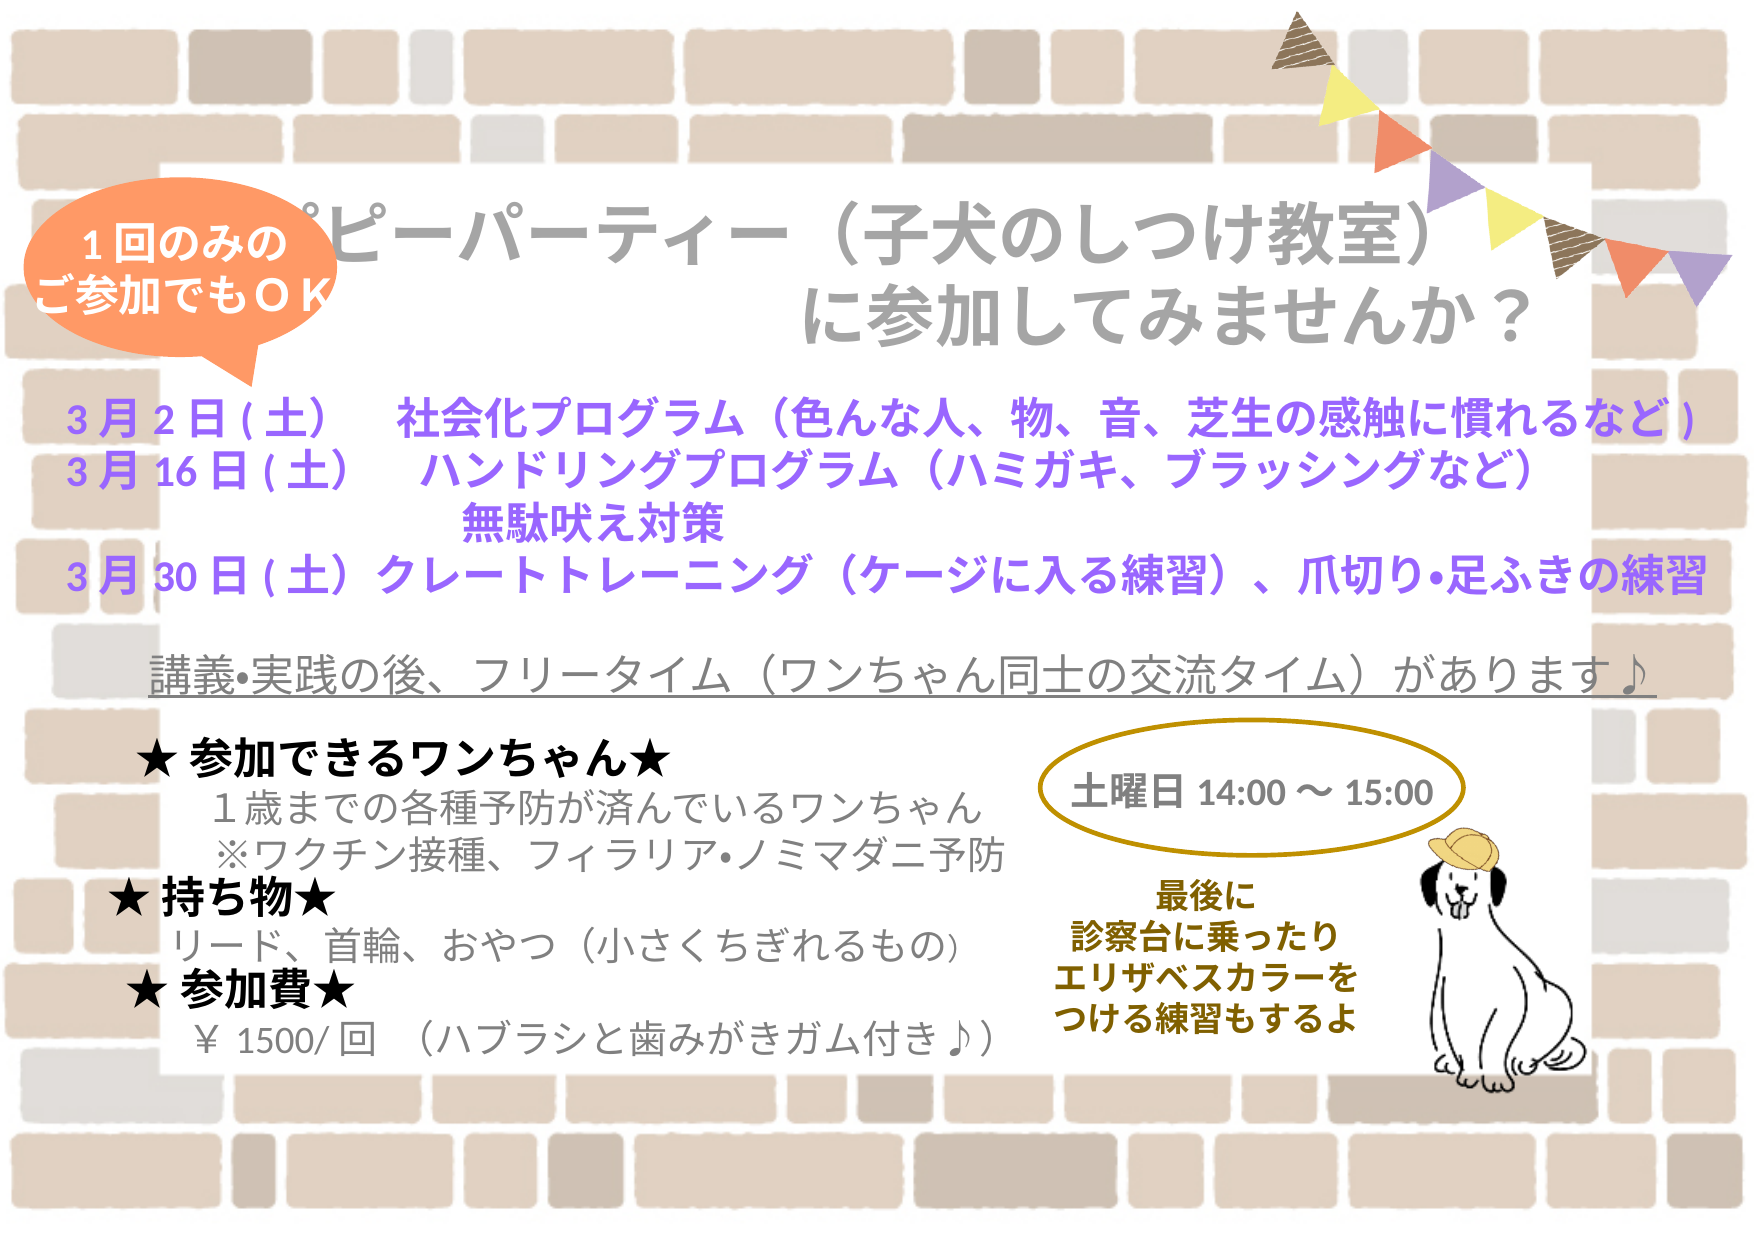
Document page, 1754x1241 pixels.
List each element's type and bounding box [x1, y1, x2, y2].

text_box [165, 723, 979, 1107]
text_box [1348, 814, 1645, 1119]
text_box [1040, 719, 1464, 856]
picture [0, 0, 1754, 1241]
text_box [23, 177, 338, 358]
